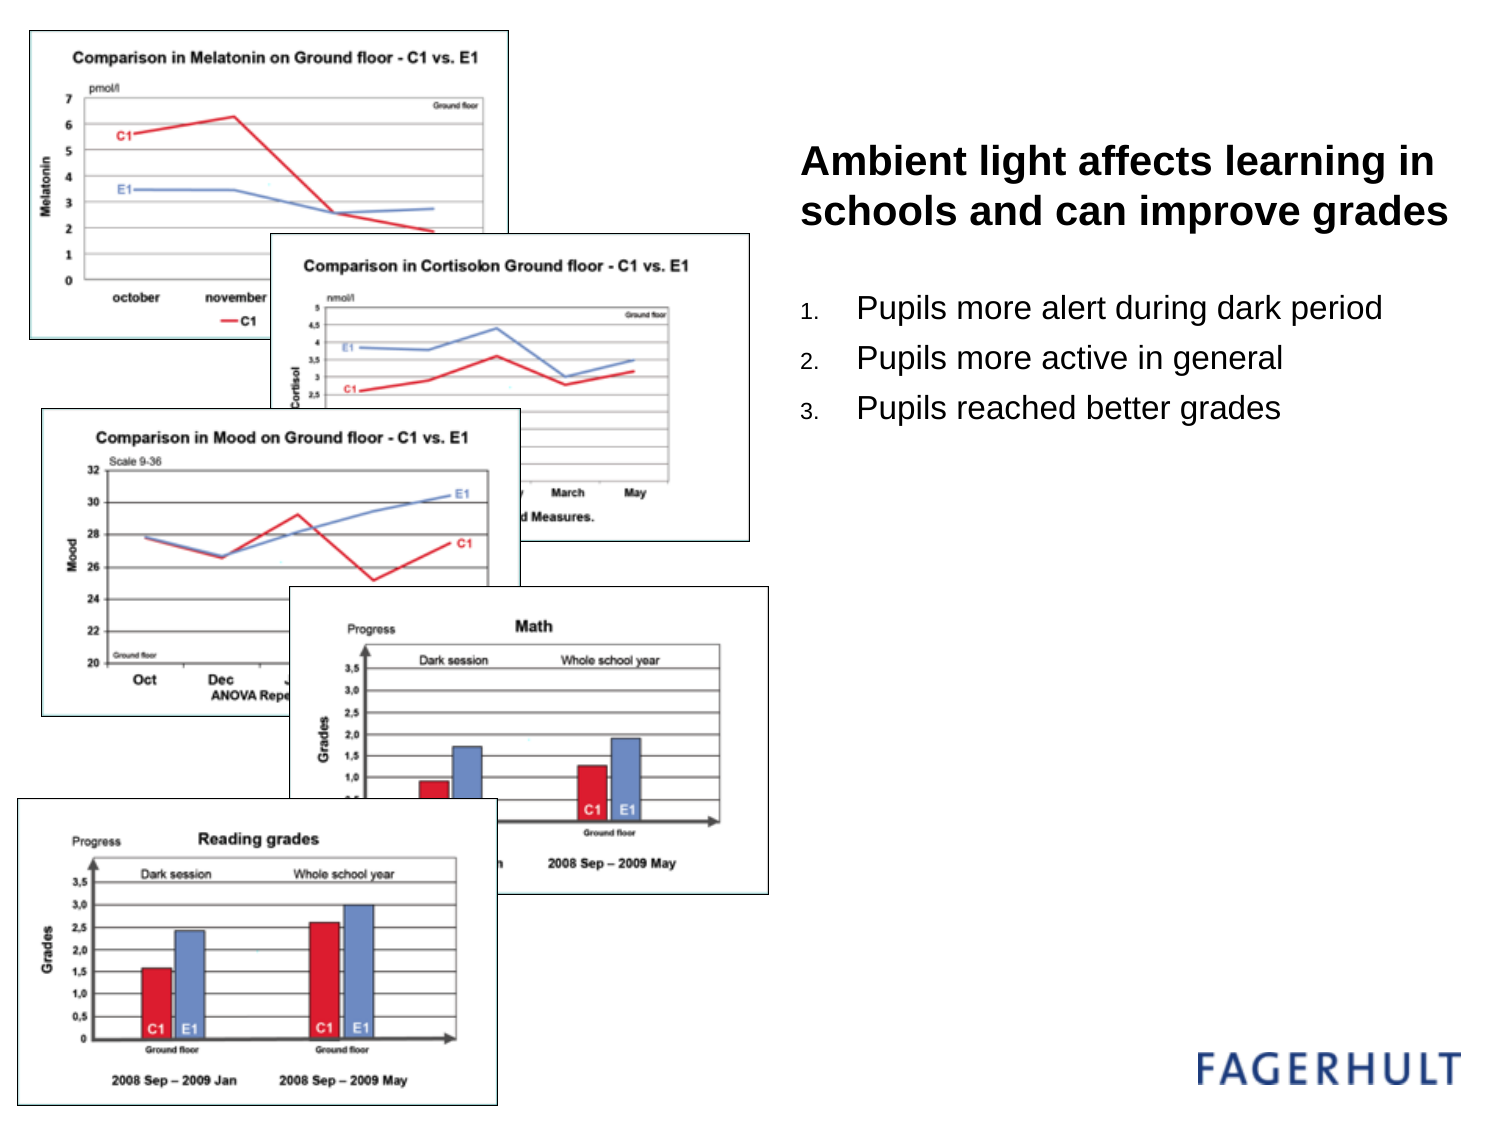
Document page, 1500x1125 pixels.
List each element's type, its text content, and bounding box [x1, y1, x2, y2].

picture [17, 30, 769, 1107]
picture [1198, 1052, 1461, 1085]
title Ambient light affects learning in schools and can improve grades [785, 90, 1500, 278]
list Pupils more alert during dark period Pupils more active in general Pupils reached better grades [785, 278, 1424, 1012]
